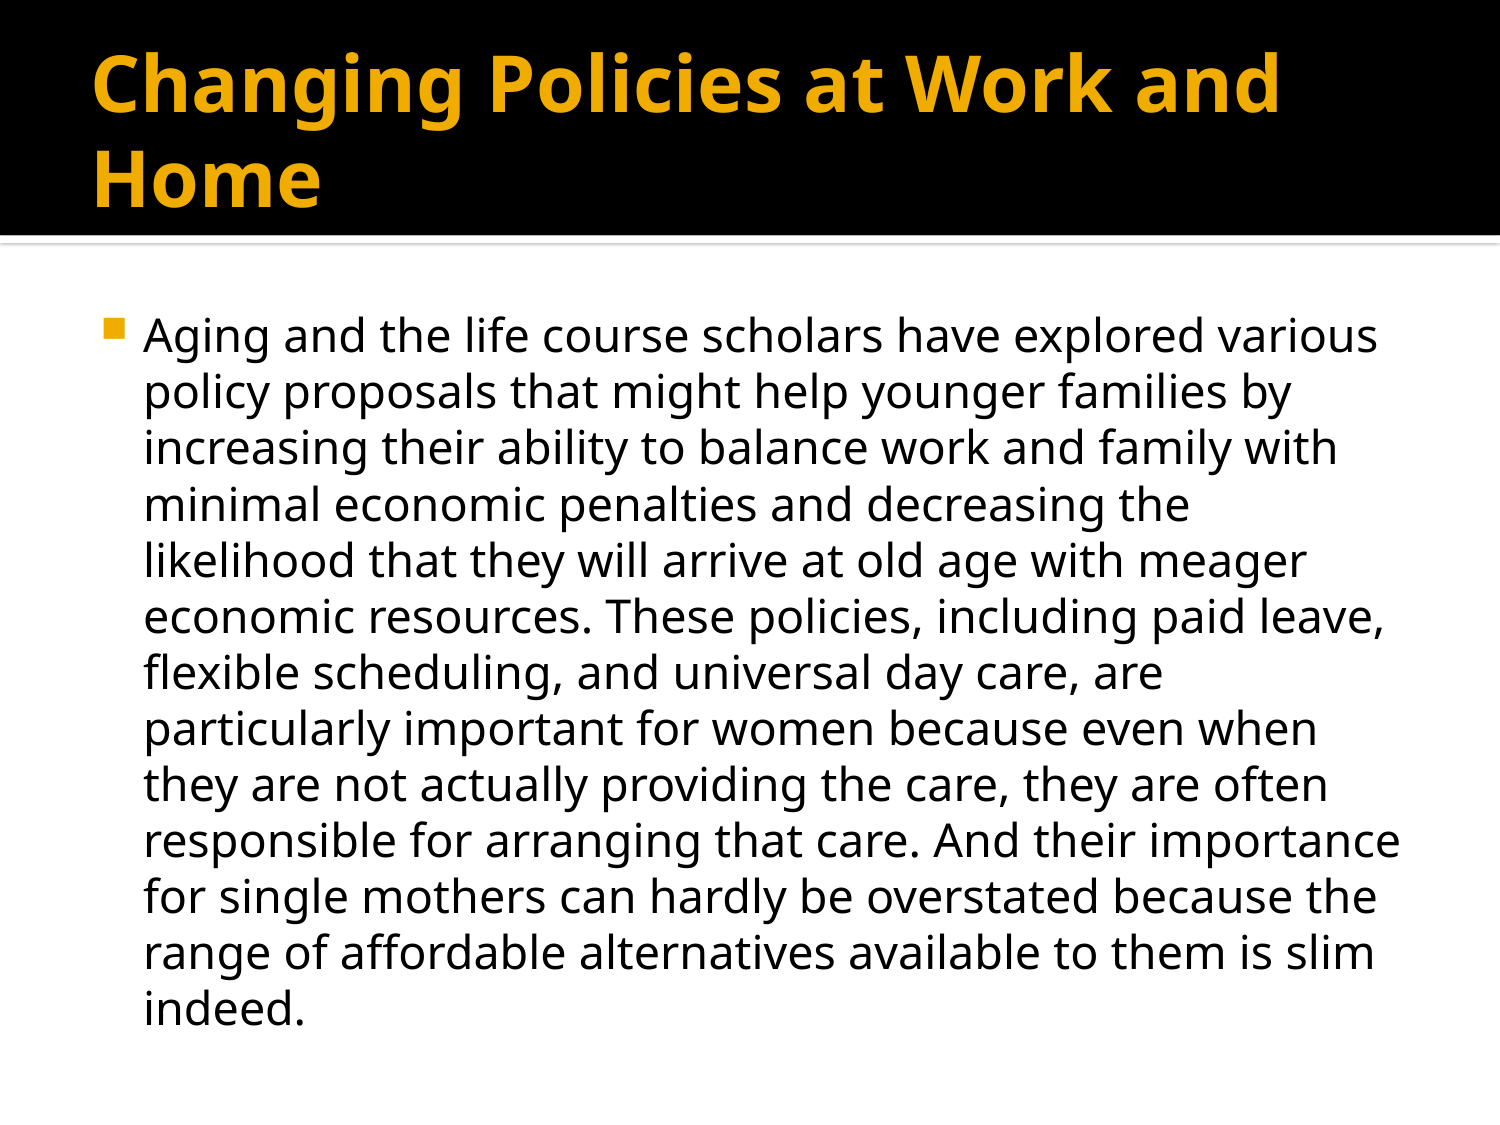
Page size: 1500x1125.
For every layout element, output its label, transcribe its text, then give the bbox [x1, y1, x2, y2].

list Aging and the life course scholars have explored various policy proposals that might help younger families by increasing their ability to balance work and family with minimal economic penalties and decreasing the likelihood that they will arrive at old age with meager economic resources. These policies, including paid leave, flexible scheduling, and universal day care, are particularly important for women because even when they are not actually providing the care, they are often responsible for arranging that care. And their importance for single mothers can hardly be overstated because the range of affordable alternatives available to them is slim indeed. [75, 291, 1425, 1050]
title Changing Policies at Work and Home [75, 25, 1425, 231]
